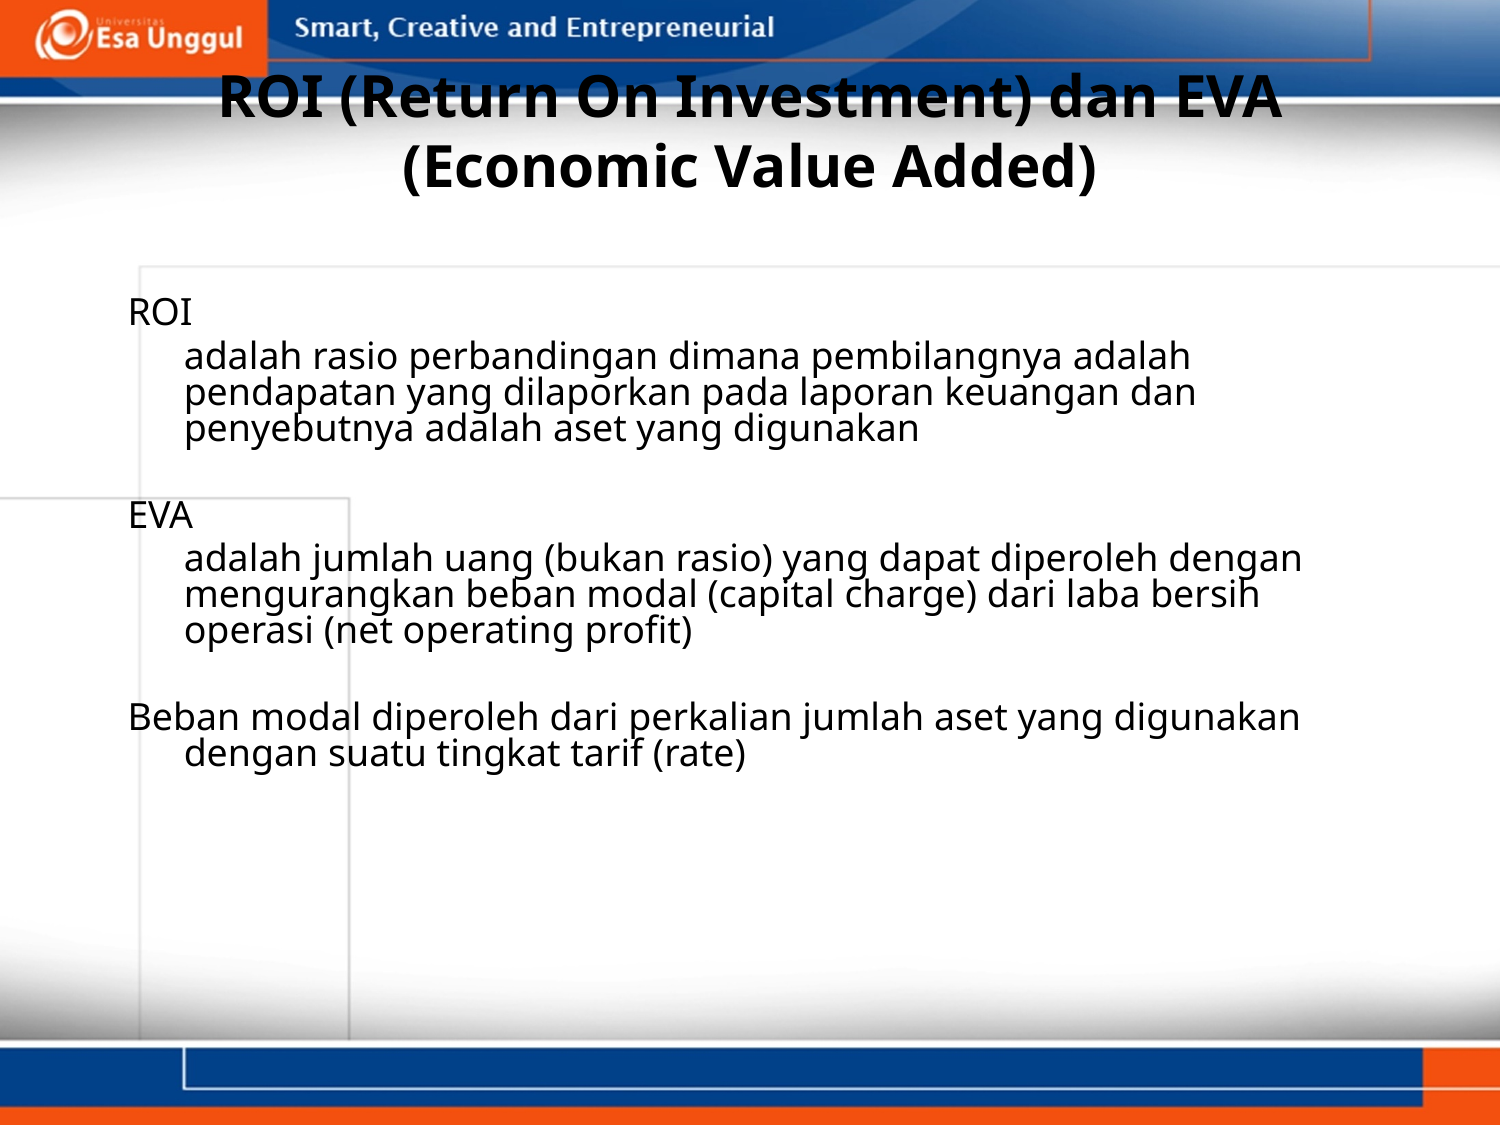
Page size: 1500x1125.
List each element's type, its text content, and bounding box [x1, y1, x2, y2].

picture [0, 0, 1500, 1125]
list ROI adalah rasio perbandingan dimana pembilangnya adalah pendapatan yang dilaporkan pada laporan keuangan dan penyebutnya adalah aset yang digunakan EVA adalah jumlah uang (bukan rasio) yang dapat diperoleh dengan mengurangkan beban modal (capital charge) dari laba bersih operasi (net operating profit) Beban modal diperoleh dari perkalian jumlah aset yang digunakan dengan suatu tingkat tarif (rate) [112, 246, 1388, 1000]
title ROI (Return On Investment) dan EVA (Economic Value Added) [112, 49, 1388, 209]
